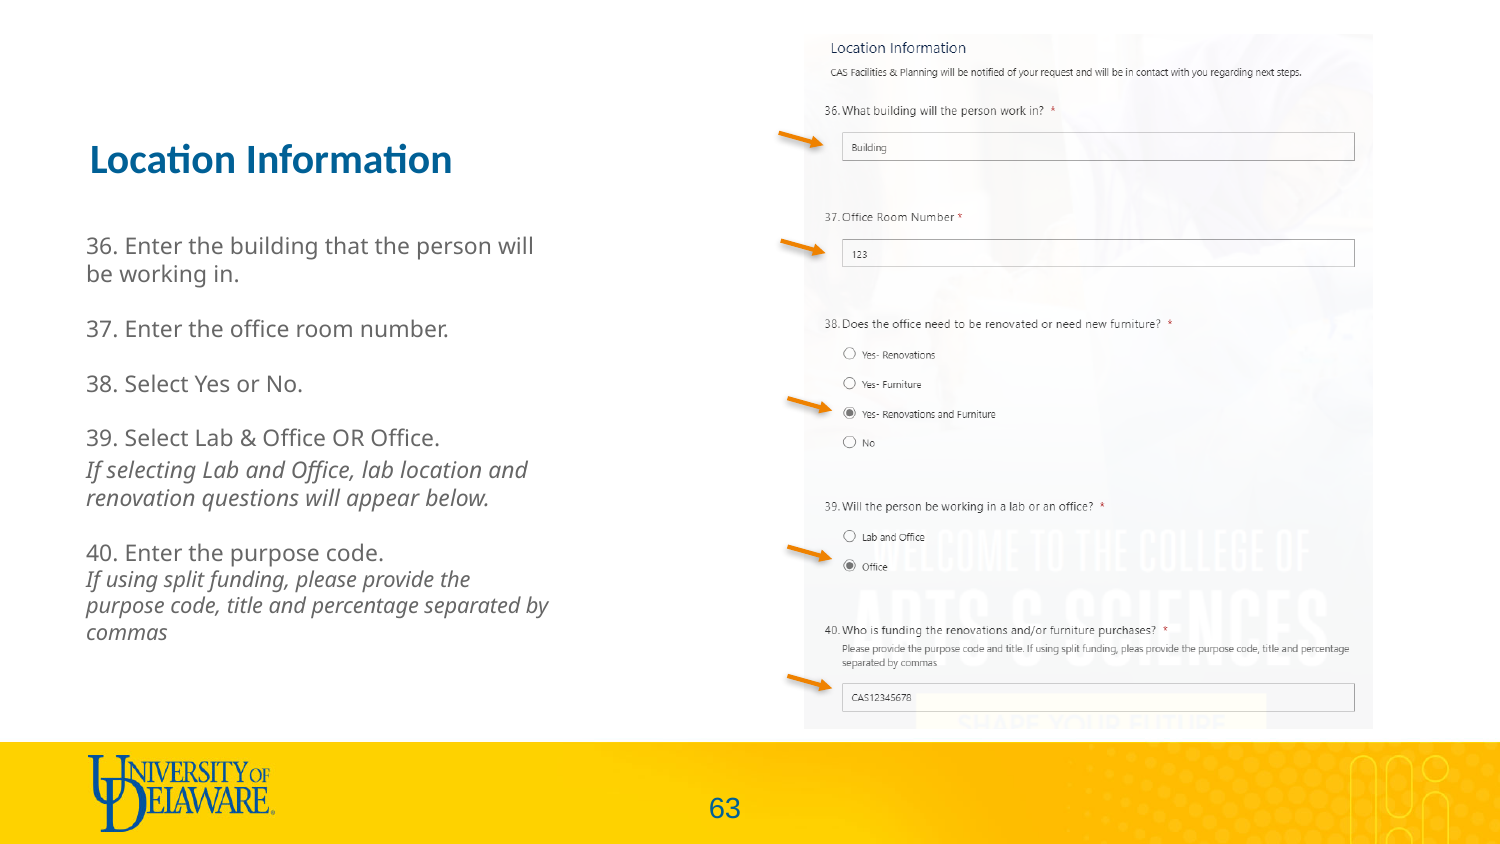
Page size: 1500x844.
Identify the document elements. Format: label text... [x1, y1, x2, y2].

list 36. Enter the building that the person will be working in. 37. Enter the office room number. 38. Select Yes or No. 39. Select Lab & Office OR Office. If selecting Lab and Office, lab location and renovation questions will appear below. 40. Enter the purpose code. If using split funding, please provide the purpose code, title and percentage separated by commas [70, 184, 569, 709]
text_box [787, 675, 833, 689]
title Location Information [75, 34, 569, 184]
slide_number 62 [549, 782, 900, 828]
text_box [787, 397, 833, 411]
picture [0, 0, 1500, 844]
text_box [778, 132, 824, 146]
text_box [780, 240, 826, 254]
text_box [787, 546, 833, 560]
